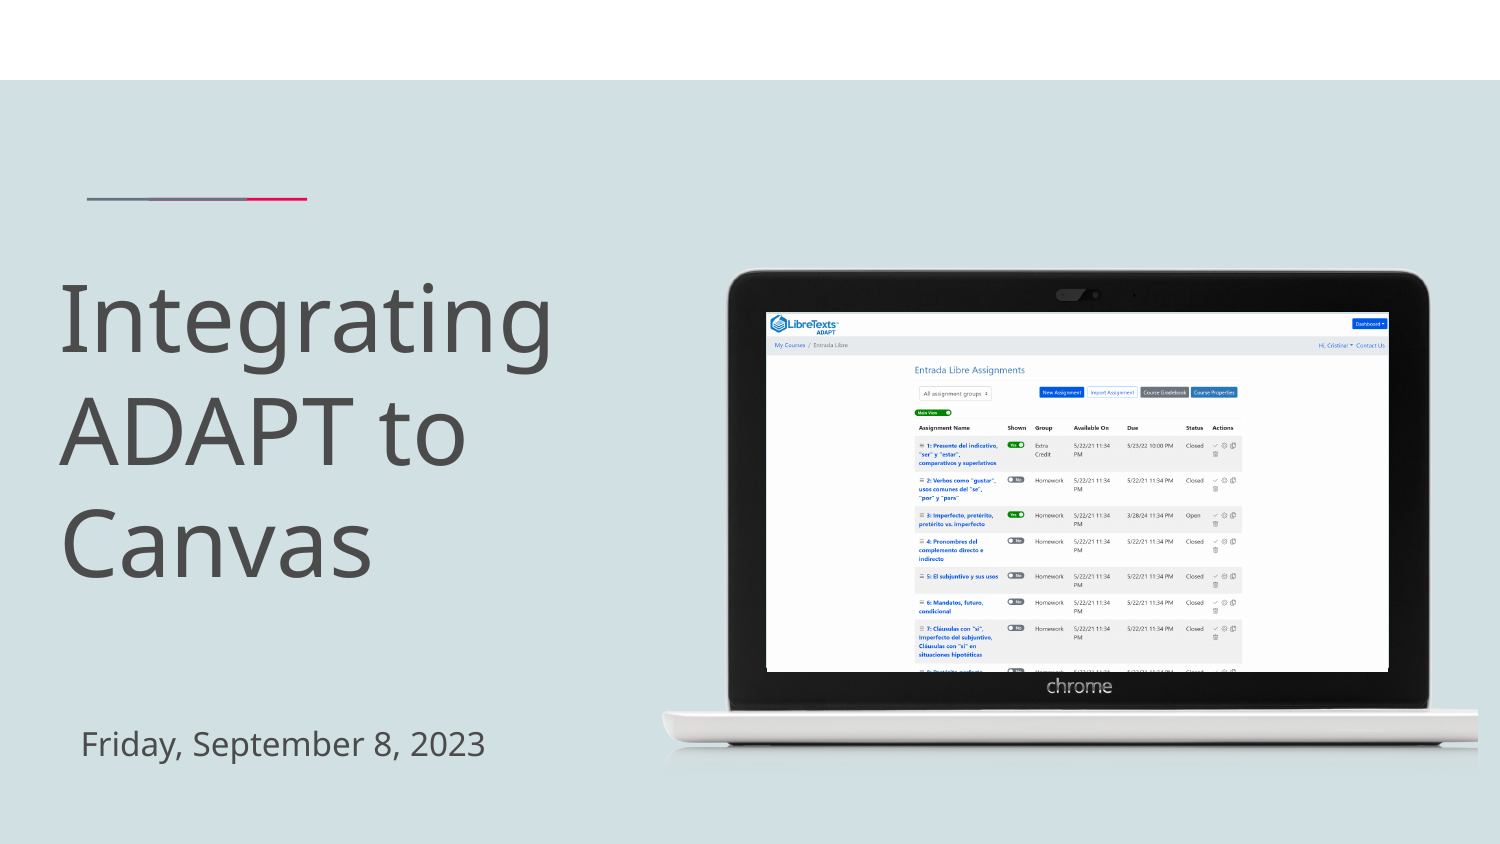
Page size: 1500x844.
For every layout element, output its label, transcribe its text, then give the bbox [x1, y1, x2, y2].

title Integrating ADAPT to Canvas [44, 278, 655, 612]
subtitle Friday, September 8, 2023 [65, 708, 556, 844]
picture [660, 266, 1479, 776]
